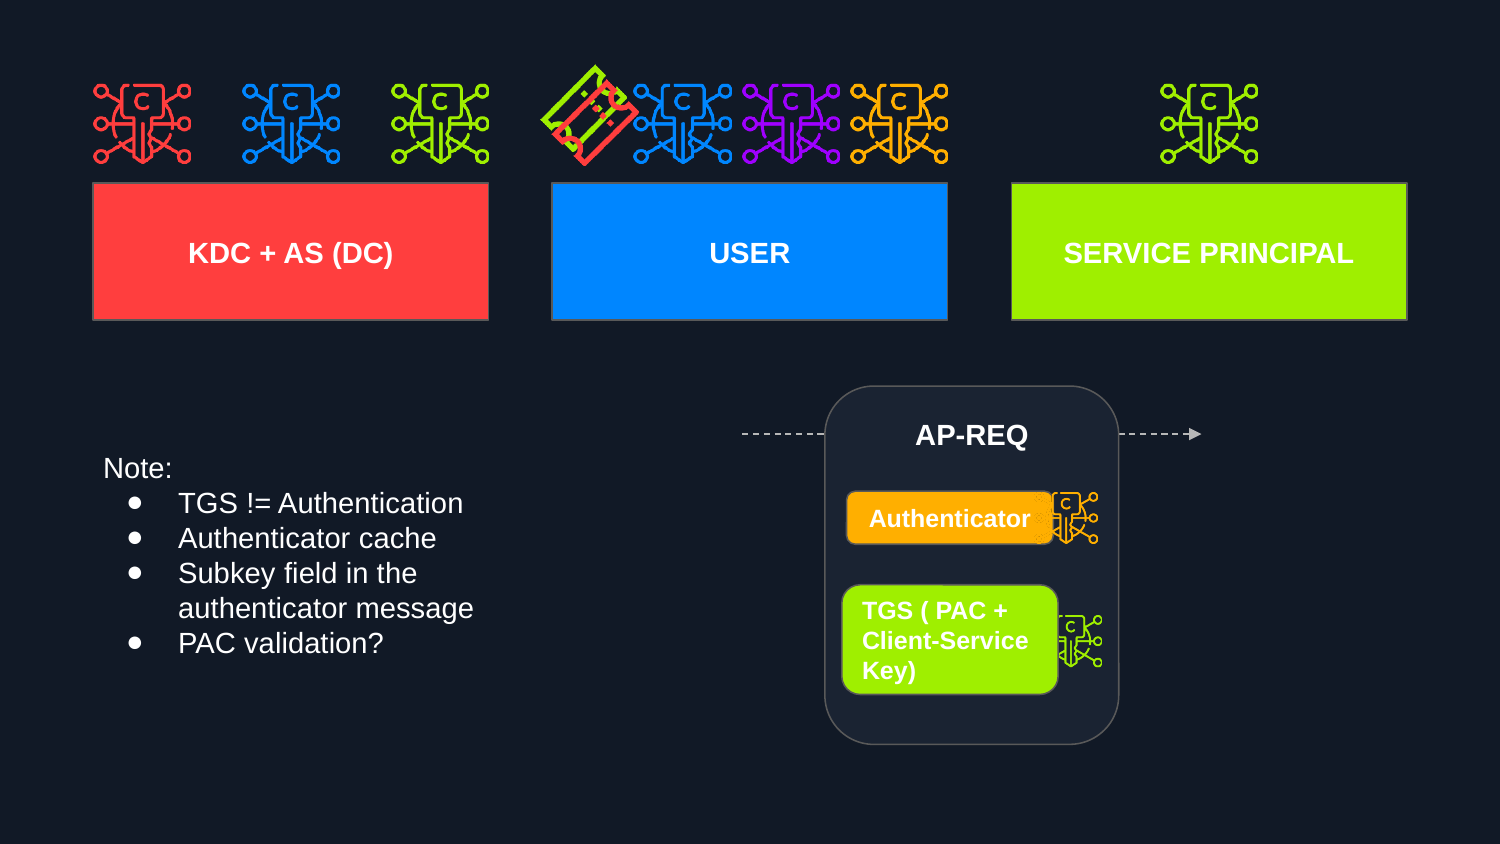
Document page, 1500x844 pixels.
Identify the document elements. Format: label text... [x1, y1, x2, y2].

text_box USER [552, 183, 948, 320]
text_box KDC + AS (DC) [93, 183, 489, 320]
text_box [824, 385, 1119, 745]
picture [241, 73, 340, 172]
picture [92, 73, 191, 172]
picture [1034, 486, 1098, 550]
picture [1160, 73, 1259, 172]
picture [391, 73, 489, 172]
picture [741, 73, 840, 172]
picture [850, 73, 949, 172]
text_box SERVICE PRINCIPAL [1011, 183, 1407, 320]
picture [540, 64, 732, 172]
text_box Note: TGS != Authentication Authenticator cache Subkey field in the authenticator message PAC validation? [88, 434, 494, 779]
picture [1038, 609, 1103, 673]
